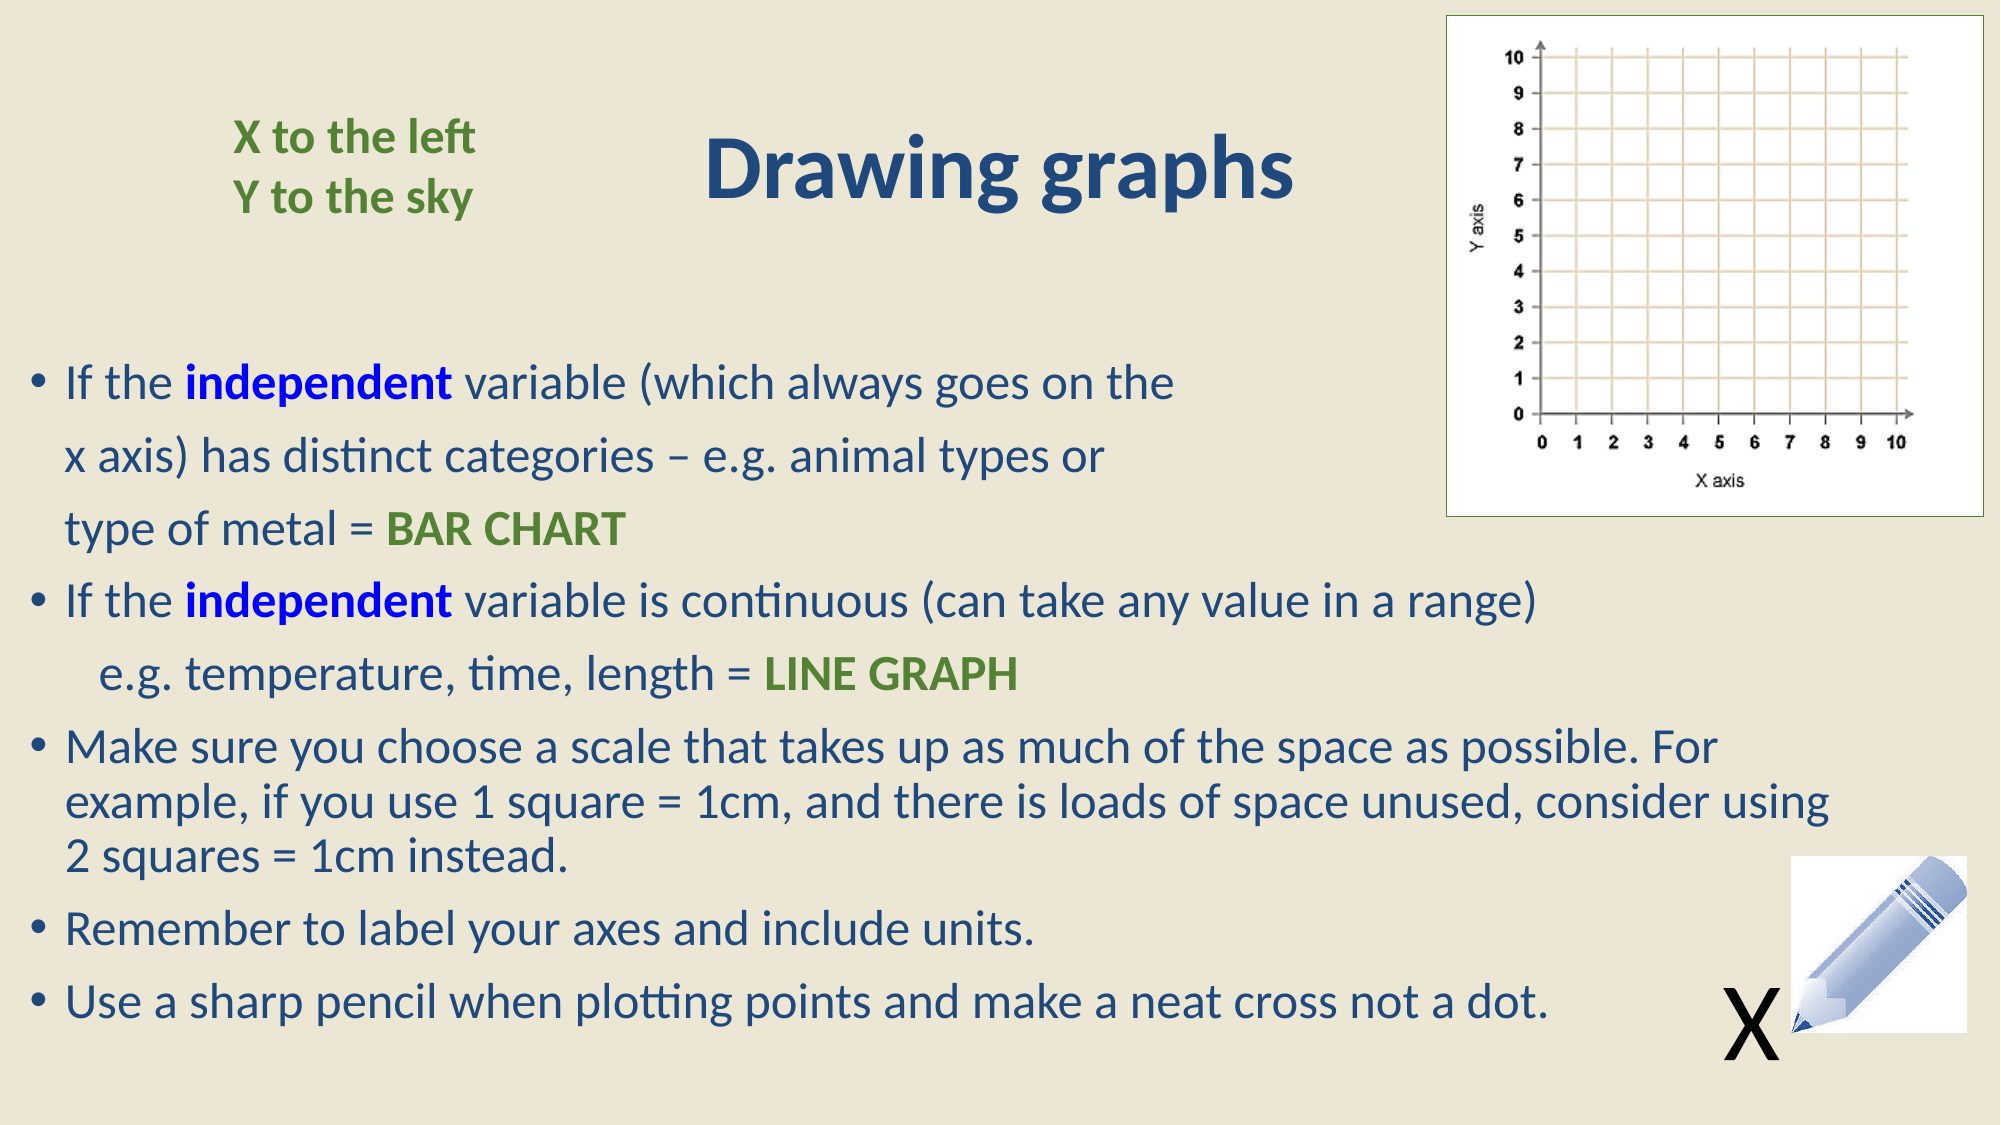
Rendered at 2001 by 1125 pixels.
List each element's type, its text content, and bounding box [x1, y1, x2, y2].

picture [1791, 856, 1967, 1033]
list If the independent variable (which always goes on the x axis) has distinct categories – e.g. animal types or type of metal = BAR CHART If the independent variable is continuous (can take any value in a range) e.g. temperature, time, length = LINE GRAPH Make sure you choose a scale that takes up as much of the space as possible. For example, if you use 1 square = 1cm, and there is loads of space unused, consider using 2 squares = 1cm instead. Remember to label your axes and include units. Use a sharp pencil when plotting points and make a neat cross not a dot. [14, 269, 1863, 1040]
text_box X [1695, 958, 1808, 1109]
title Drawing graphs [137, 59, 1446, 269]
text_box X to the left Y to the sky [218, 96, 492, 232]
picture [1446, 14, 1984, 518]
